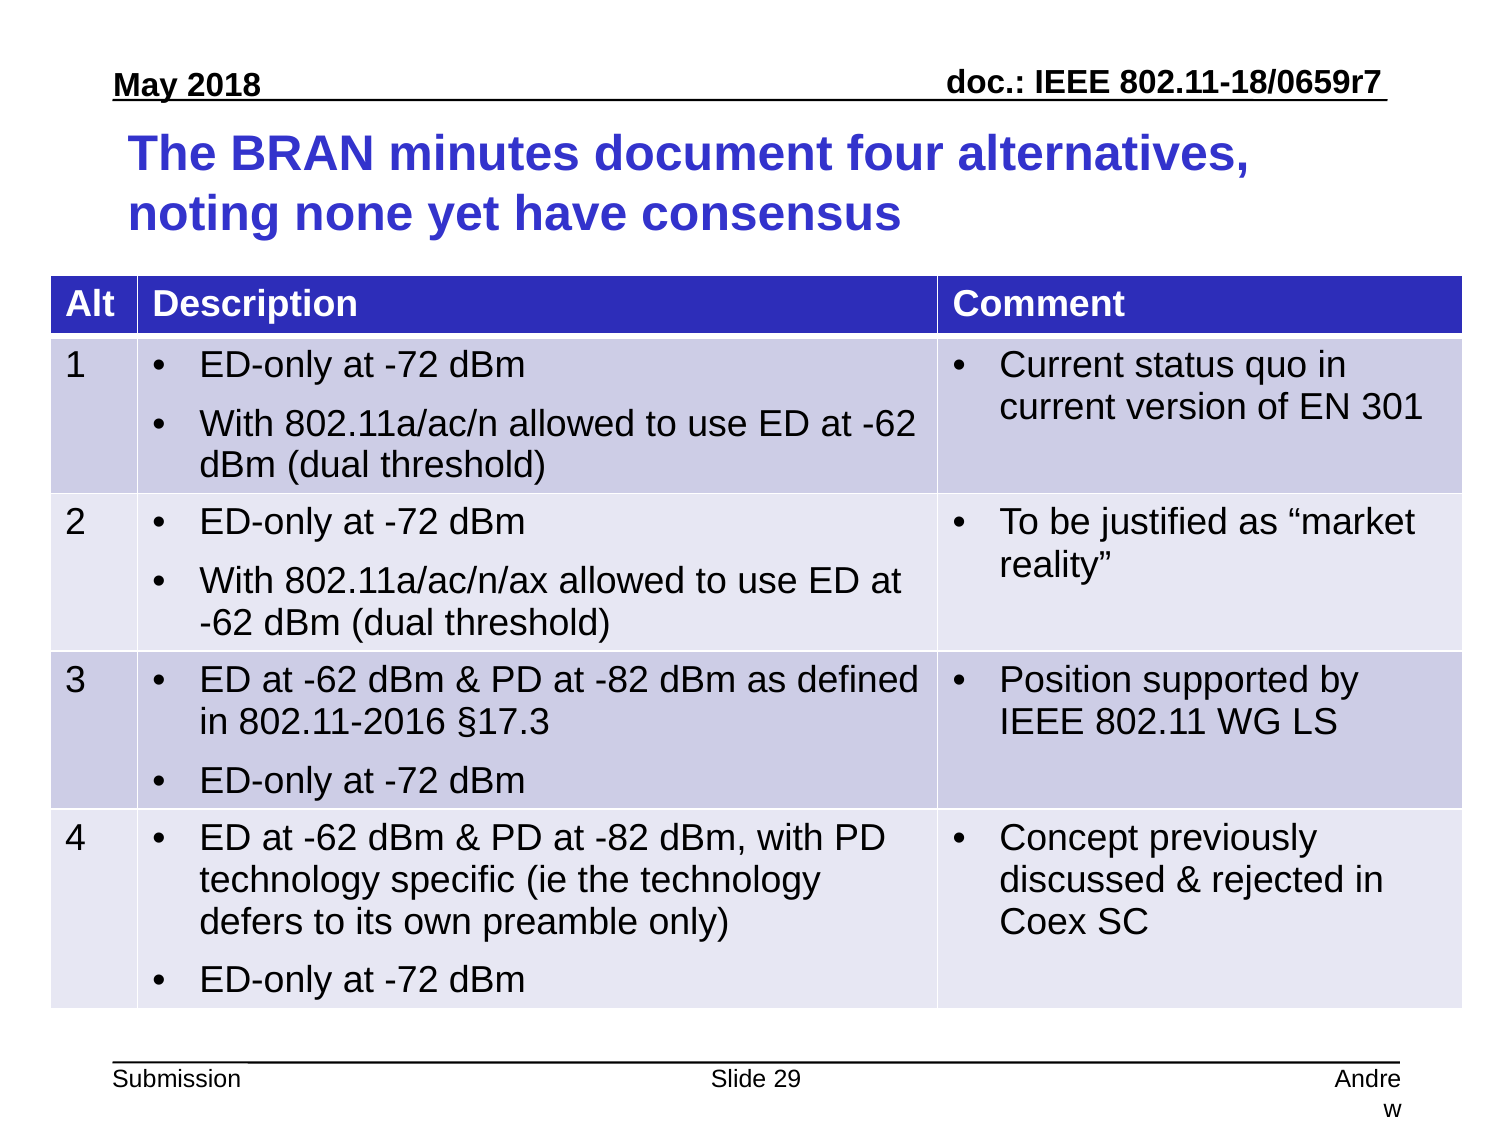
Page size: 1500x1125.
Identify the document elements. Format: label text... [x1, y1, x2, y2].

table_cell ED-only at -72 dBm With 802.11a/ac/n allowed to use ED at -62 dBm (dual threshold) [138, 339, 937, 493]
table_cell 2 [51, 494, 137, 650]
table_header Description [138, 276, 937, 333]
slide_number Slide 29 [709, 1062, 803, 1093]
footer Andrew Myles, Cisco [1320, 1062, 1402, 1093]
table_cell Concept previously discussed & rejected in Coex SC [938, 810, 1462, 1008]
table_cell Position supported by IEEE 802.11 WG LS [938, 652, 1462, 808]
table_cell 1 [51, 339, 137, 493]
table_cell ED at -62 dBm & PD at -82 dBm, with PD technology specific (ie the technology defers to its own preamble only) ED-only at -72 dBm [138, 810, 937, 1008]
table_cell 4 [51, 810, 137, 1008]
table_header Alt [51, 276, 137, 333]
table_cell Current status quo in current version of EN 301 [938, 339, 1462, 493]
table_cell ED at -62 dBm & PD at -82 dBm as defined in 802.11-2016 §17.3 ED-only at -72 dBm [138, 652, 937, 808]
table_header Comment [938, 276, 1462, 333]
table_cell To be justified as “market reality” [938, 494, 1462, 650]
table_cell ED-only at -72 dBm With 802.11a/ac/n/ax allowed to use ED at -62 dBm (dual threshold) [138, 494, 937, 650]
title The BRAN minutes document four alternatives, noting none yet have consensus [112, 112, 1388, 274]
table_cell 3 [51, 652, 137, 808]
